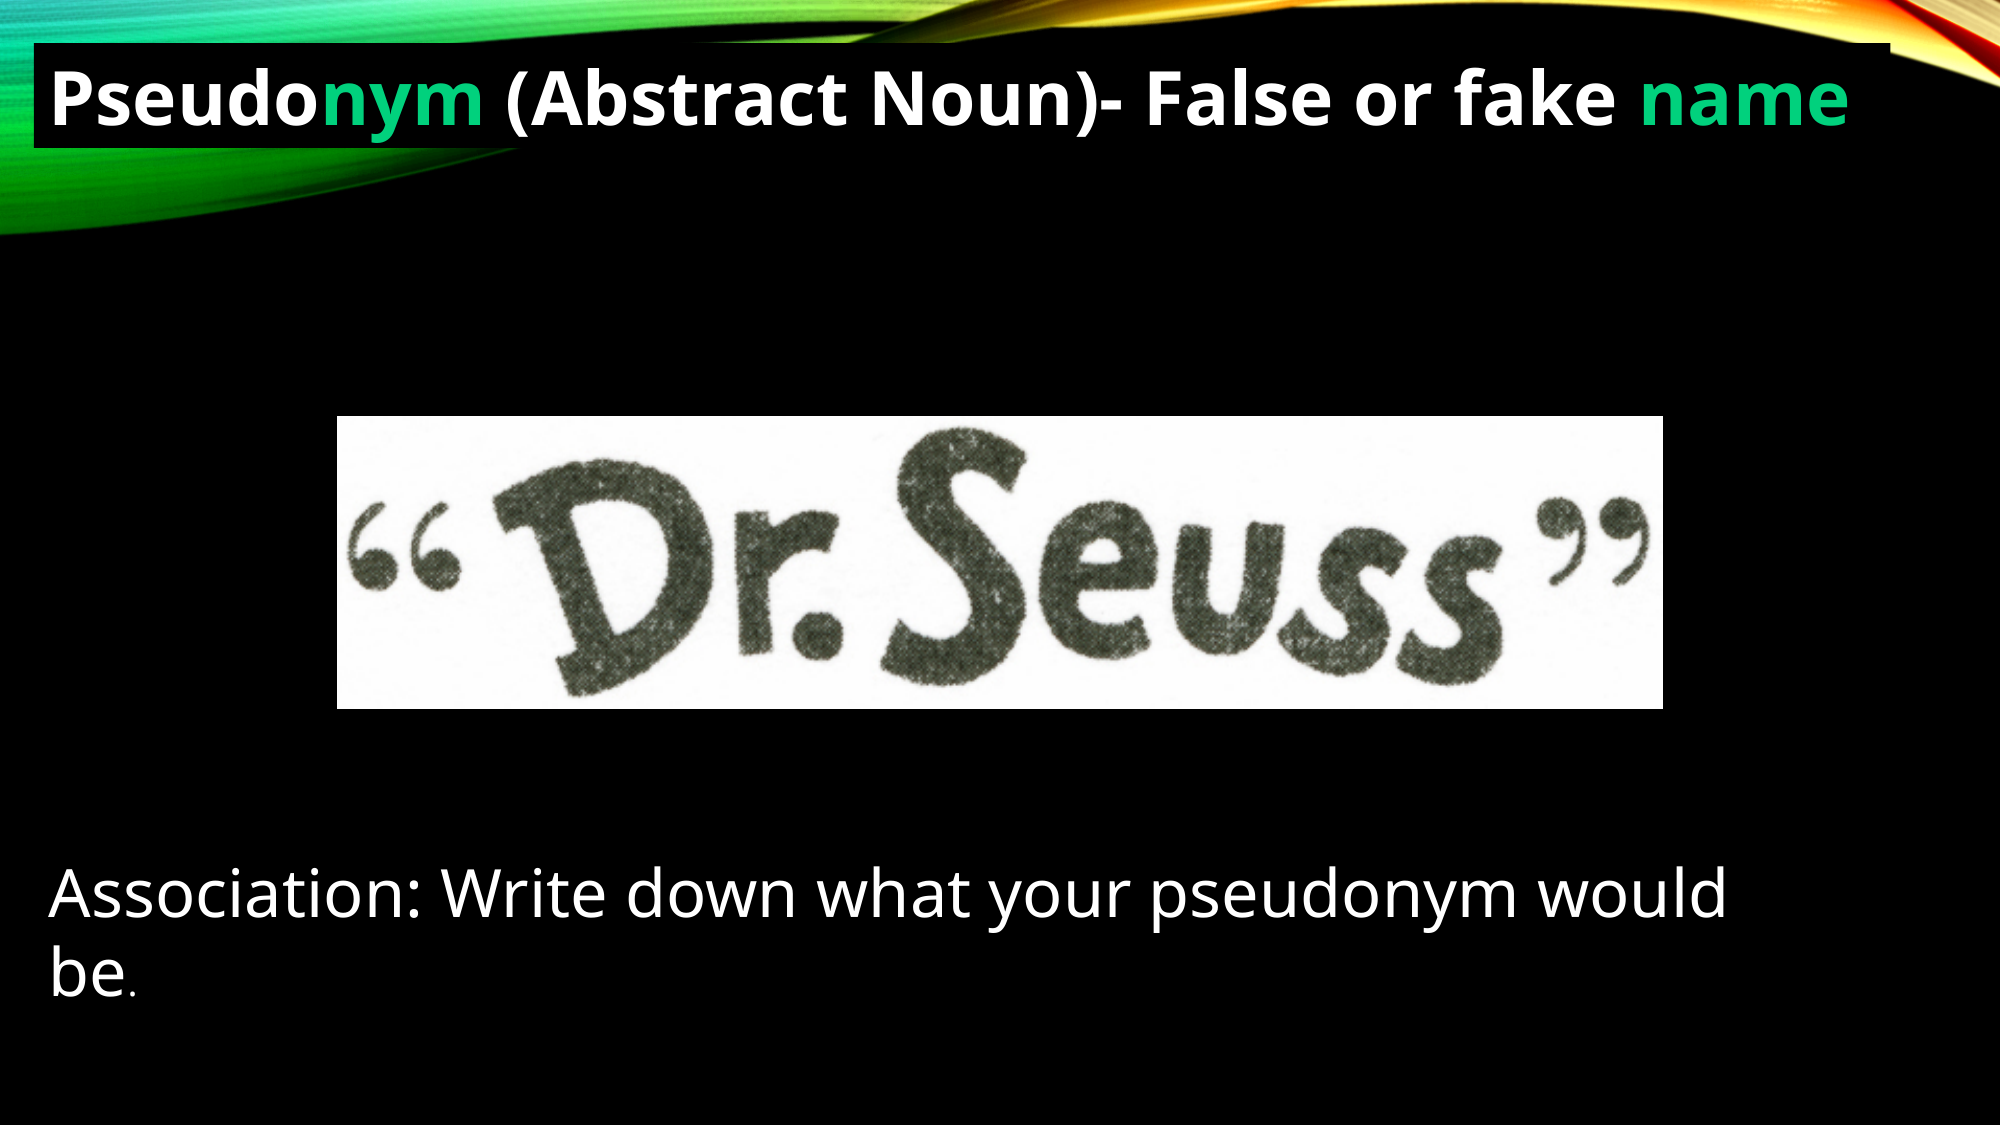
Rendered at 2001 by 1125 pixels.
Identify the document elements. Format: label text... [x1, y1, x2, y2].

picture [337, 416, 1663, 709]
text_box Pseudonym (Abstract Noun)- False or fake name [33, 43, 1891, 148]
picture [0, 0, 2000, 237]
text_box Association: Write down what your pseudonym would be. [33, 842, 1837, 1018]
